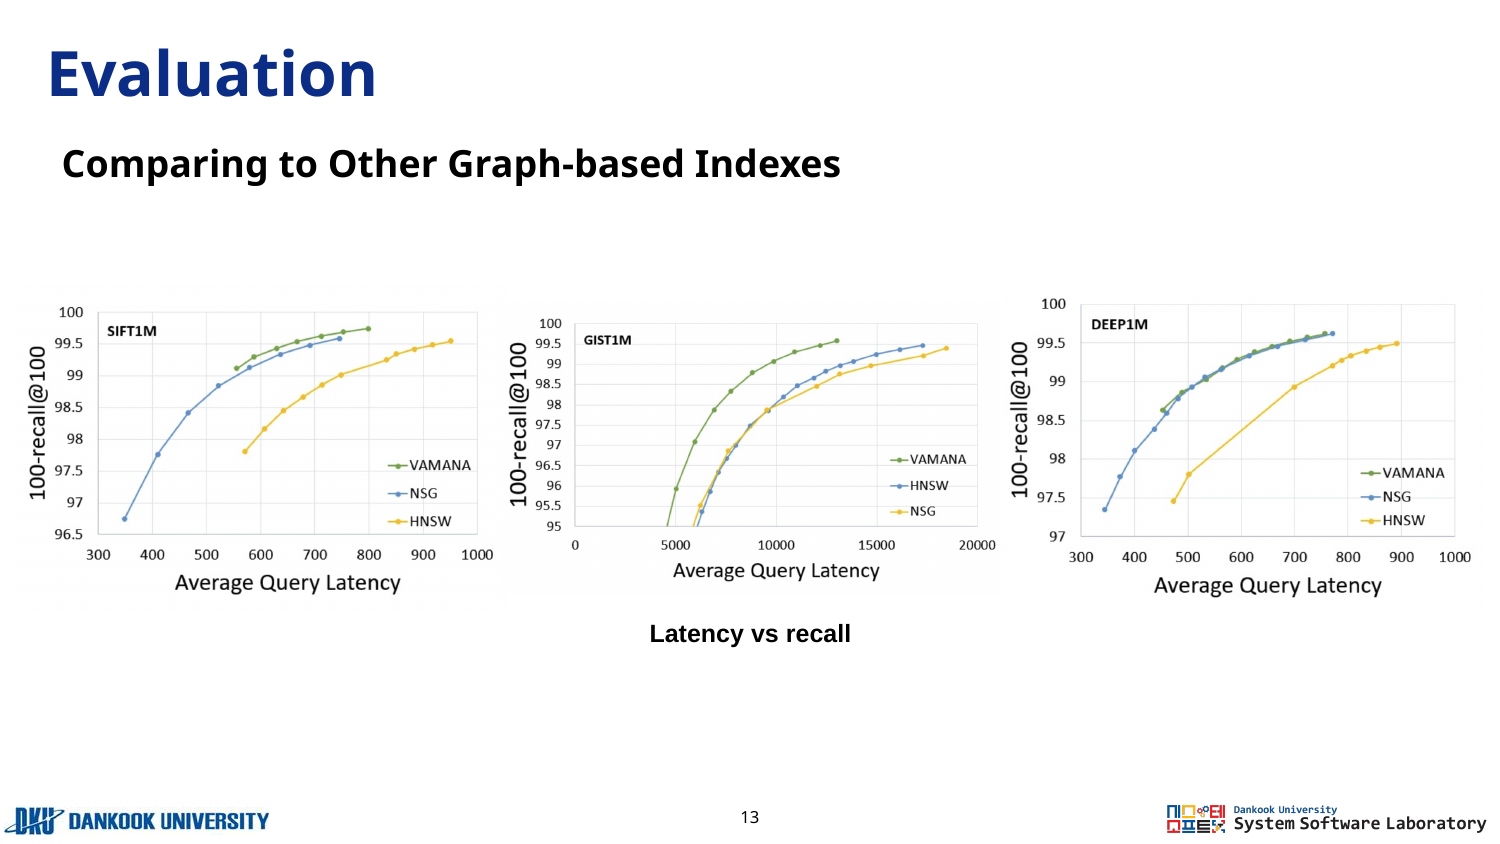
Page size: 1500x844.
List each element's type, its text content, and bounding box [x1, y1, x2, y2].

picture [4, 807, 269, 835]
picture [1161, 798, 1500, 844]
slide_number 13 [581, 800, 919, 837]
text_box Comparing to Other Graph-based Indexes [50, 127, 1447, 198]
text_box Latency vs recall [634, 610, 867, 655]
picture [16, 285, 1483, 611]
title Evaluation [35, 25, 1059, 128]
